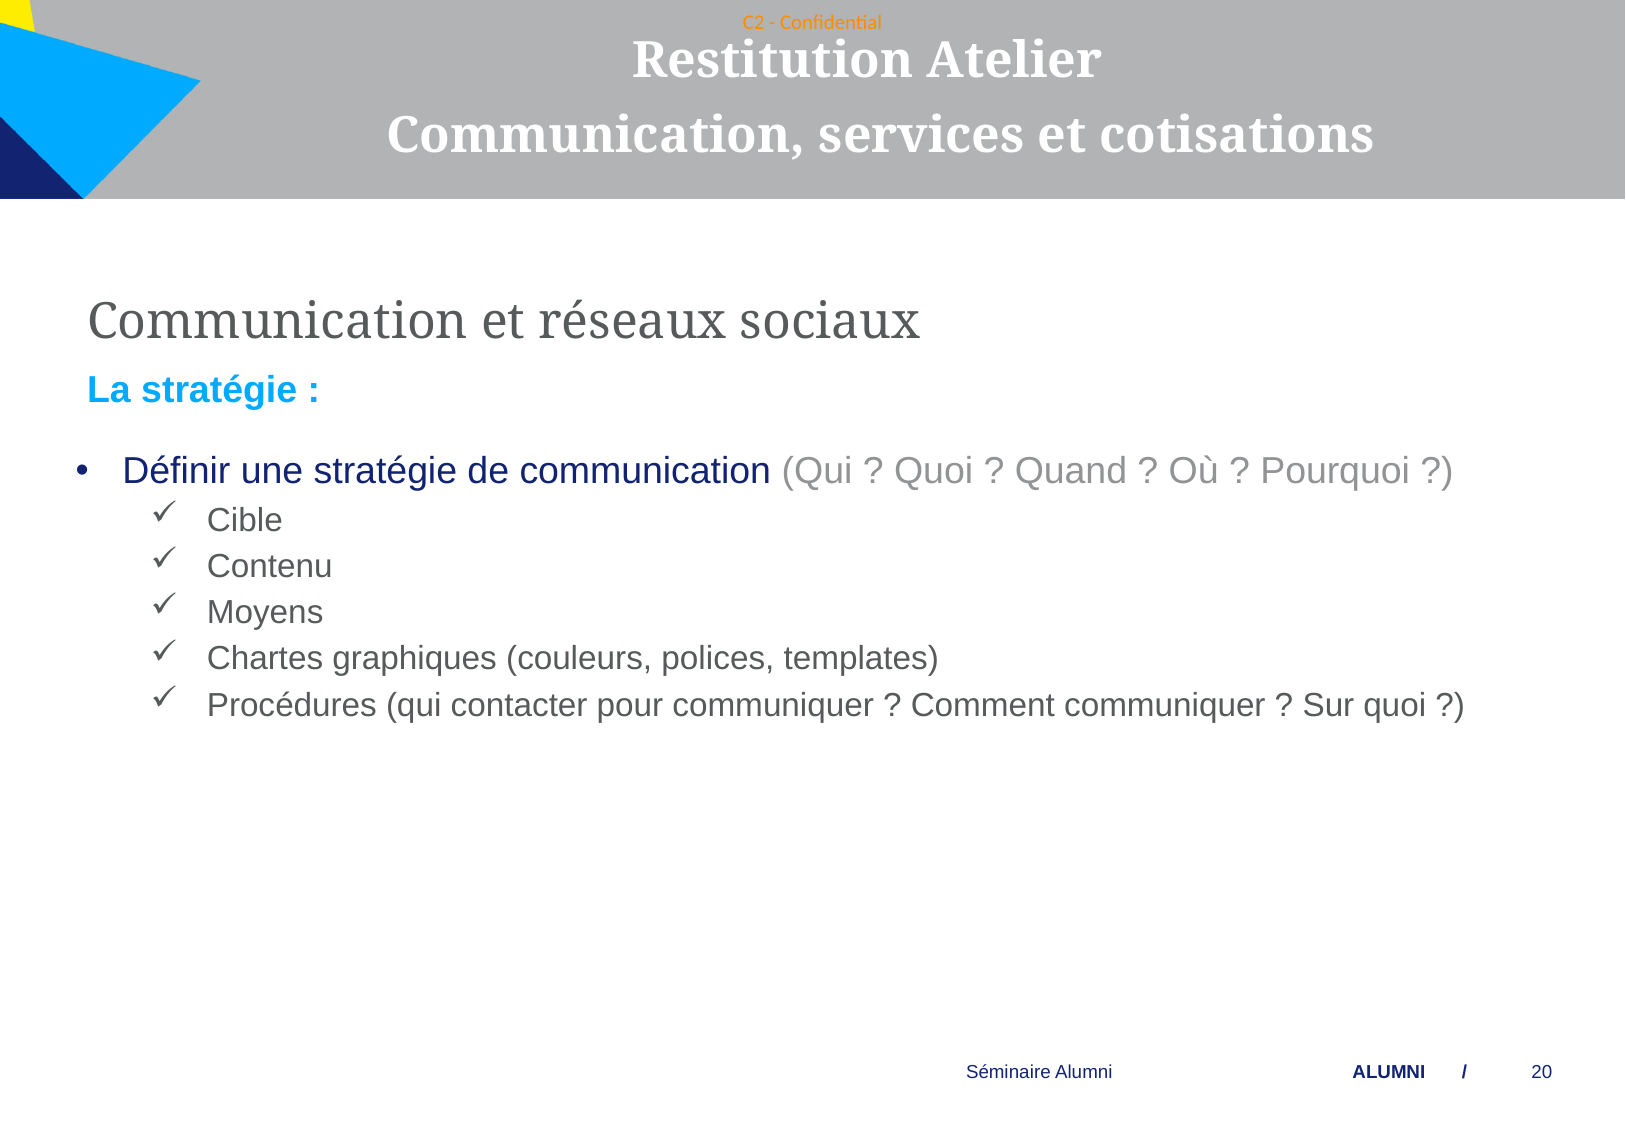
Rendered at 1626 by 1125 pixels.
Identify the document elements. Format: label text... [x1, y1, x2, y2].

list Restitution Atelier Communication, services et cotisations [217, 27, 1532, 83]
list Communication et réseaux sociaux La stratégie : [72, 287, 1552, 344]
picture [0, 0, 1625, 199]
picture [0, 118, 81, 199]
list Séminaire Alumni [714, 1055, 1128, 1089]
list Définir une stratégie de communication (Qui ? Quoi ? Quand ? Où ? Pourquoi ?) Cible Contenu Moyens Chartes graphiques (couleurs, polices, templates) Procédures (qui contacter pour communiquer ? Comment communiquer ? Sur quoi ?) [60, 444, 1540, 928]
